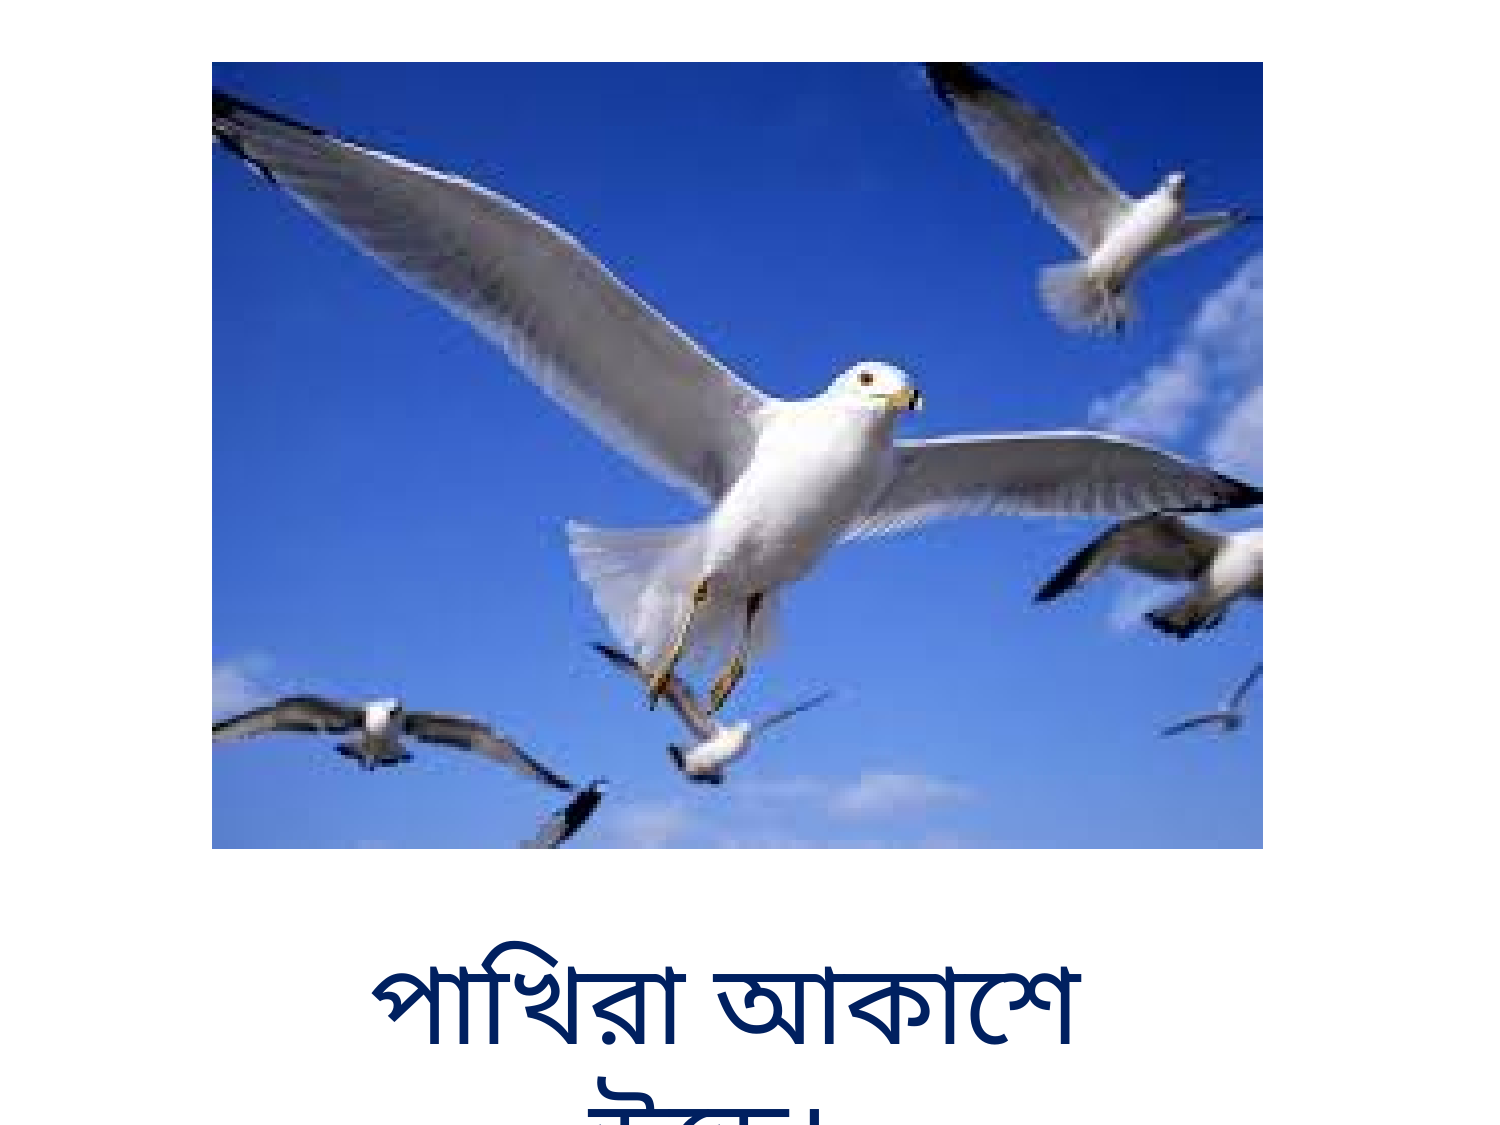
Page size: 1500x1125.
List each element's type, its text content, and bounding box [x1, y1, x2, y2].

text_box পাখিরা আকাশে উড়ে। [262, 924, 1188, 1125]
picture [212, 62, 1263, 850]
